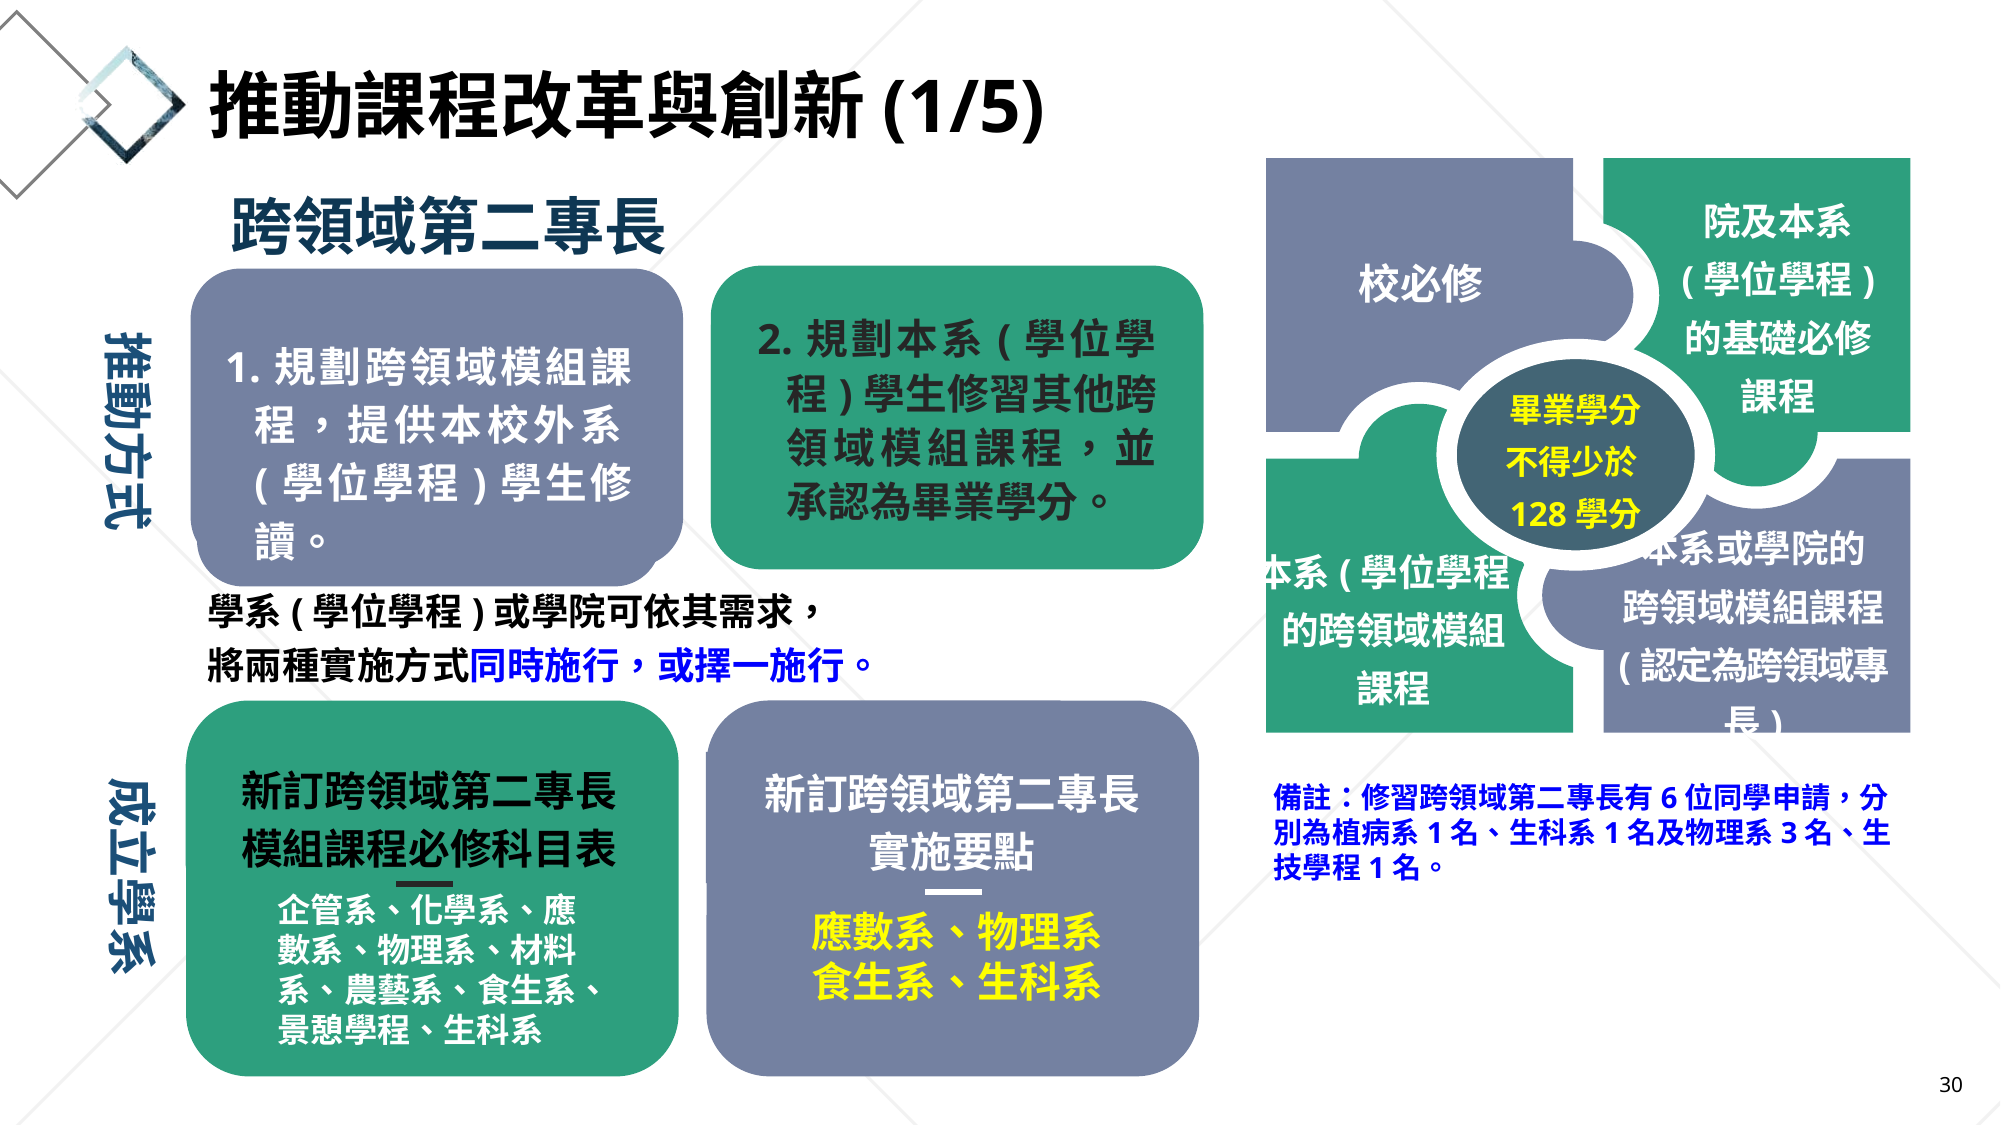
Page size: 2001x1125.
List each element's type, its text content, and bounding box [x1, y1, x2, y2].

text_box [1235, 157, 1937, 733]
text_box 跨領域第二專長 [215, 142, 713, 265]
text_box 推動課程改革與創新(1/5) [193, 51, 1083, 155]
slide_number 30 [1527, 1064, 1978, 1124]
text_box 備註：修習跨領域第二專長有6位同學申請，分別為植病系1名、生科系1名及物理系3名、生技學程1名。 [1258, 772, 1926, 892]
picture [64, 44, 189, 165]
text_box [79, 265, 1204, 1077]
